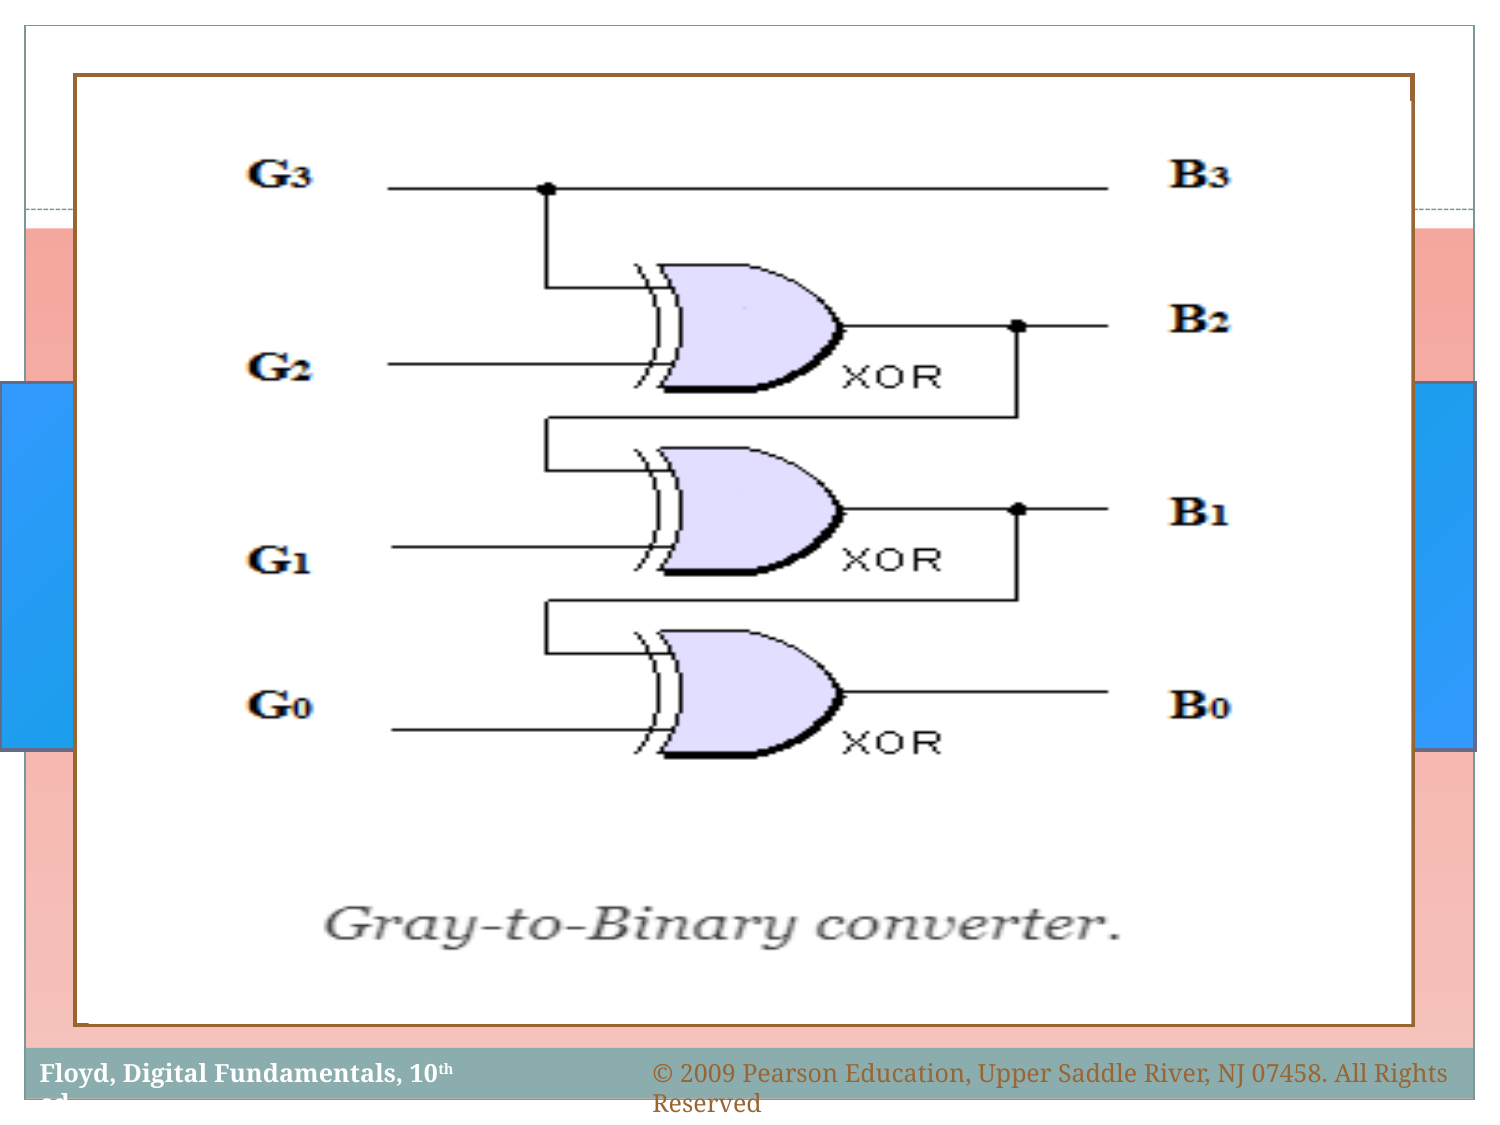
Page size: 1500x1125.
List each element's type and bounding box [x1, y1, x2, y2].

picture [88, 101, 1412, 1024]
